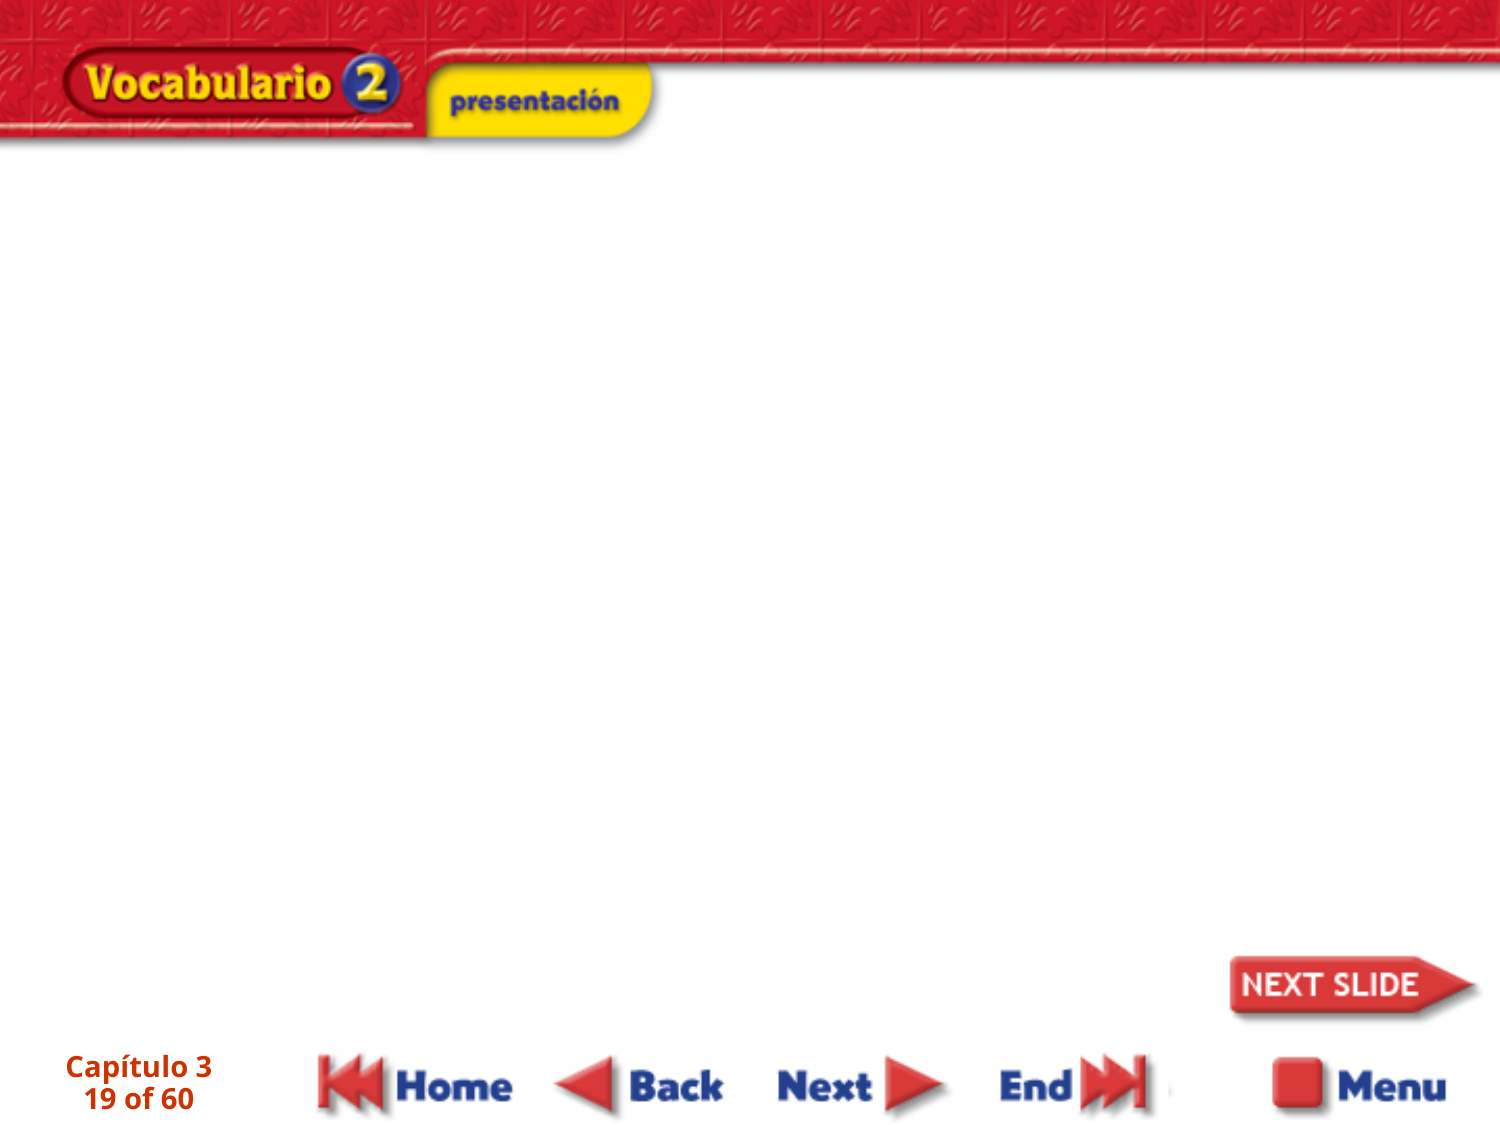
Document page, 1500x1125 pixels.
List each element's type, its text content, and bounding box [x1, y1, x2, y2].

picture [970, 1045, 1188, 1125]
picture [304, 1045, 521, 1125]
picture [531, 1045, 748, 1125]
picture [750, 1045, 967, 1125]
picture [1224, 950, 1488, 1027]
picture [0, 0, 1500, 163]
picture [1250, 1045, 1467, 1125]
text_box Capítulo 3 19 of 60 [57, 1040, 221, 1124]
